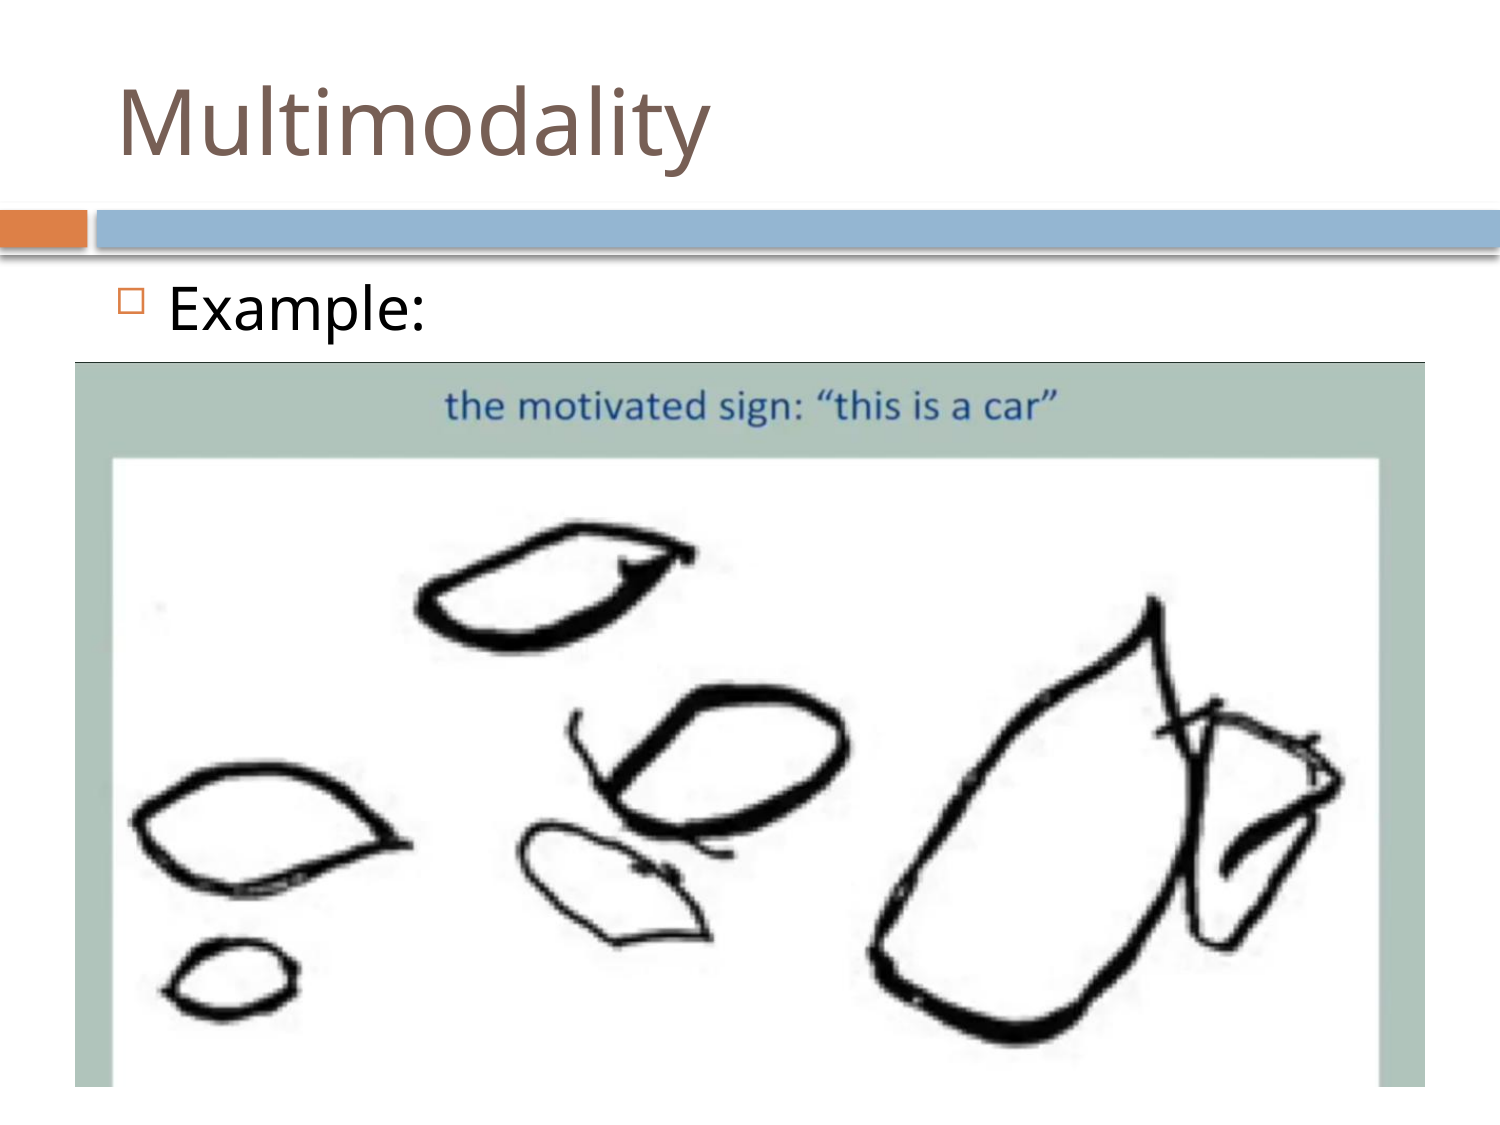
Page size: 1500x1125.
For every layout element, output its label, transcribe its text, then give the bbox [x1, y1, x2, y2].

title Multimodality [100, 37, 1438, 200]
picture [74, 362, 1426, 1087]
list Example: [100, 262, 1438, 1000]
